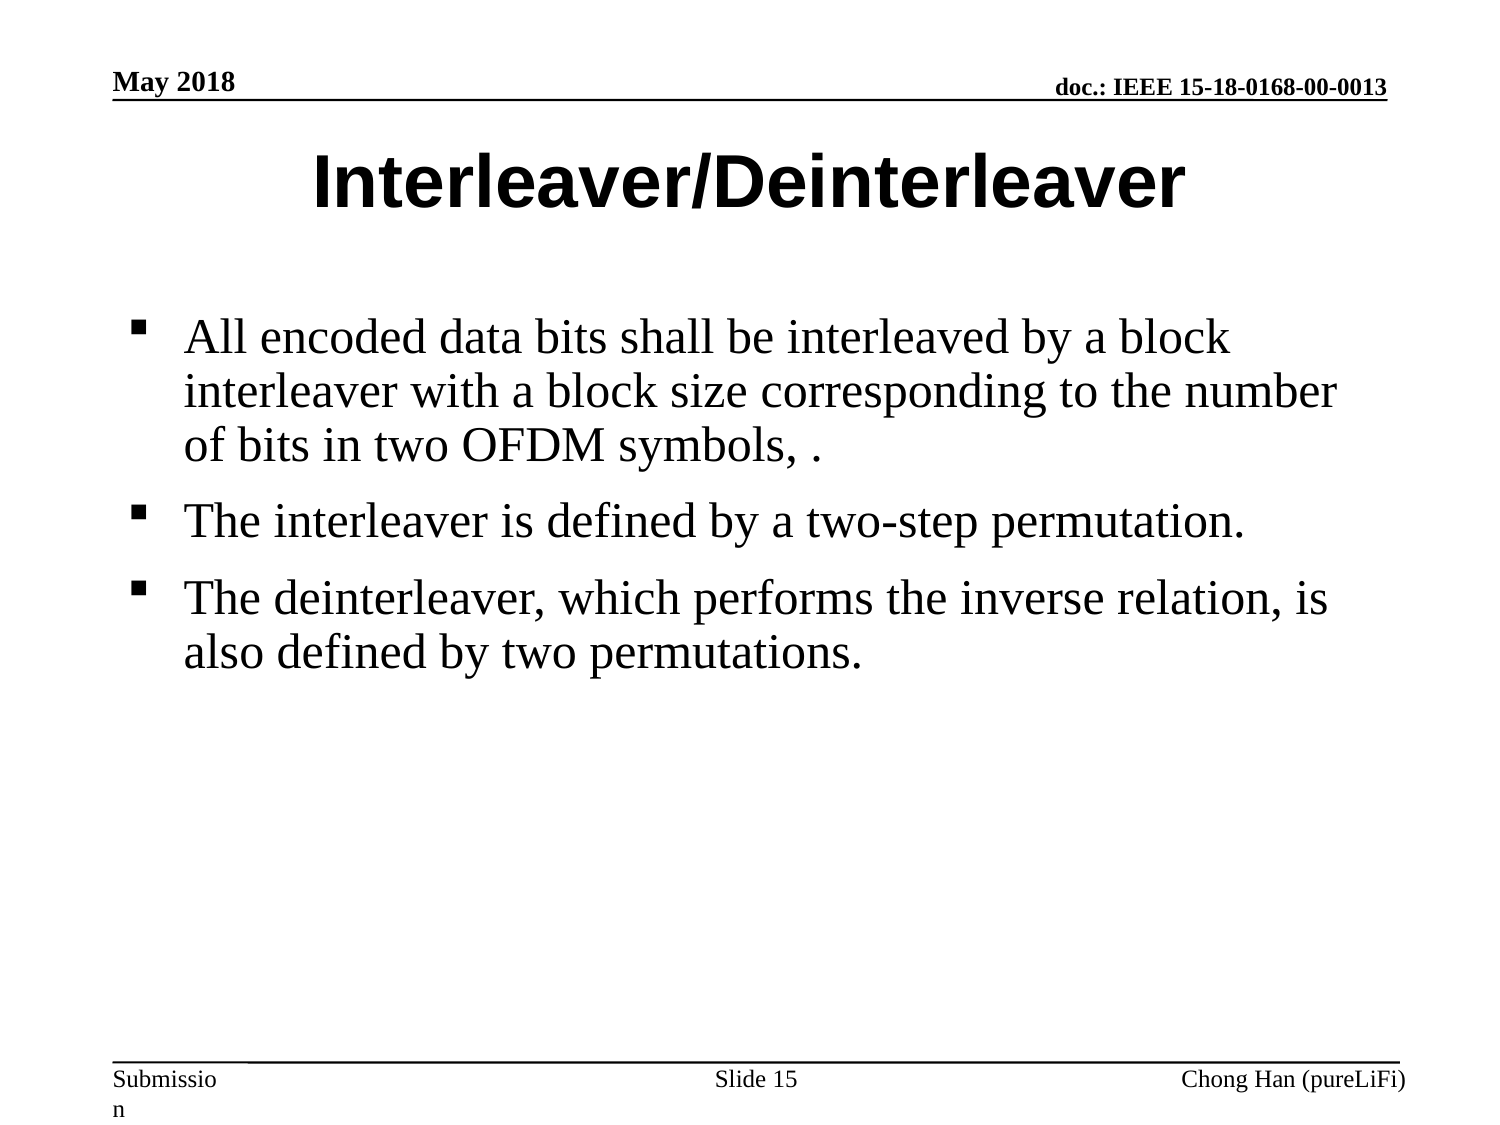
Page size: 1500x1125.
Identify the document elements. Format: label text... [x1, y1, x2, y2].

footer Chong Han (pureLiFi) [893, 1061, 1407, 1093]
text_box Interleaver/Deinterleaver [0, 125, 1500, 252]
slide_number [112, 61, 376, 98]
slide_number Slide 15 [712, 1061, 800, 1093]
